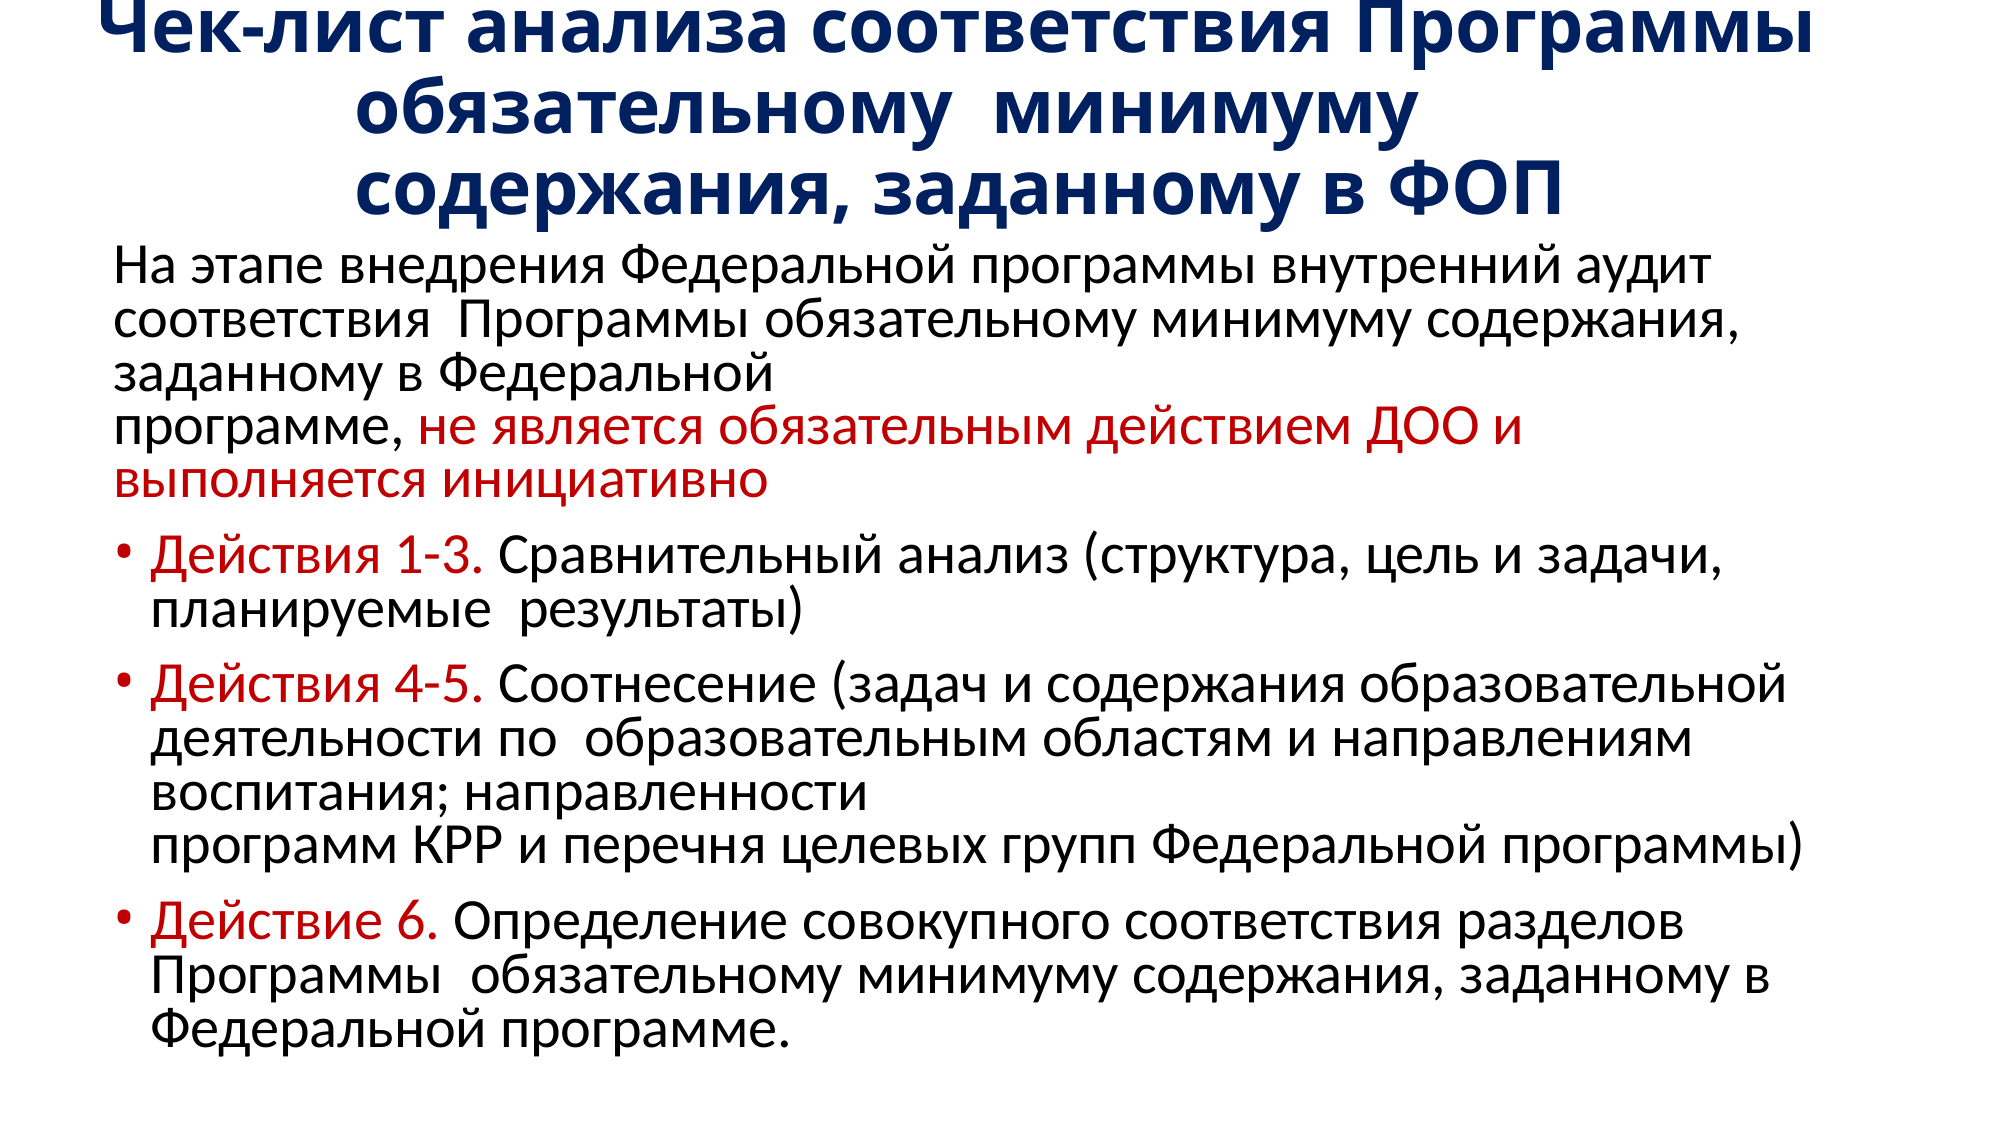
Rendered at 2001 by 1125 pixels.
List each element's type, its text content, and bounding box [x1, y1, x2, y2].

title Чек-лист анализа соответствия Программы обязательному минимуму содержания, заданному в ФОП [95, 0, 1922, 230]
text_box На этапе внедрения Федеральной программы внутренний аудит соответствия Программы обязательному минимуму содержания, заданному в Федеральной программе, не является обязательным действием ДОО и выполняется инициативно Действия 1-3. Сравнительный анализ (структура, цель и задачи, планируемые результаты) Действия 4-5. Соотнесение (задач и содержания образовательной деятельности по образовательным областям и направлениям воспитания; направленности программ КРР и перечня целевых групп Федеральной программы) Действие 6. Определение совокупного соответствия разделов Программы обязательному минимуму содержания, заданному в Федеральной программе. [110, 232, 1928, 1059]
